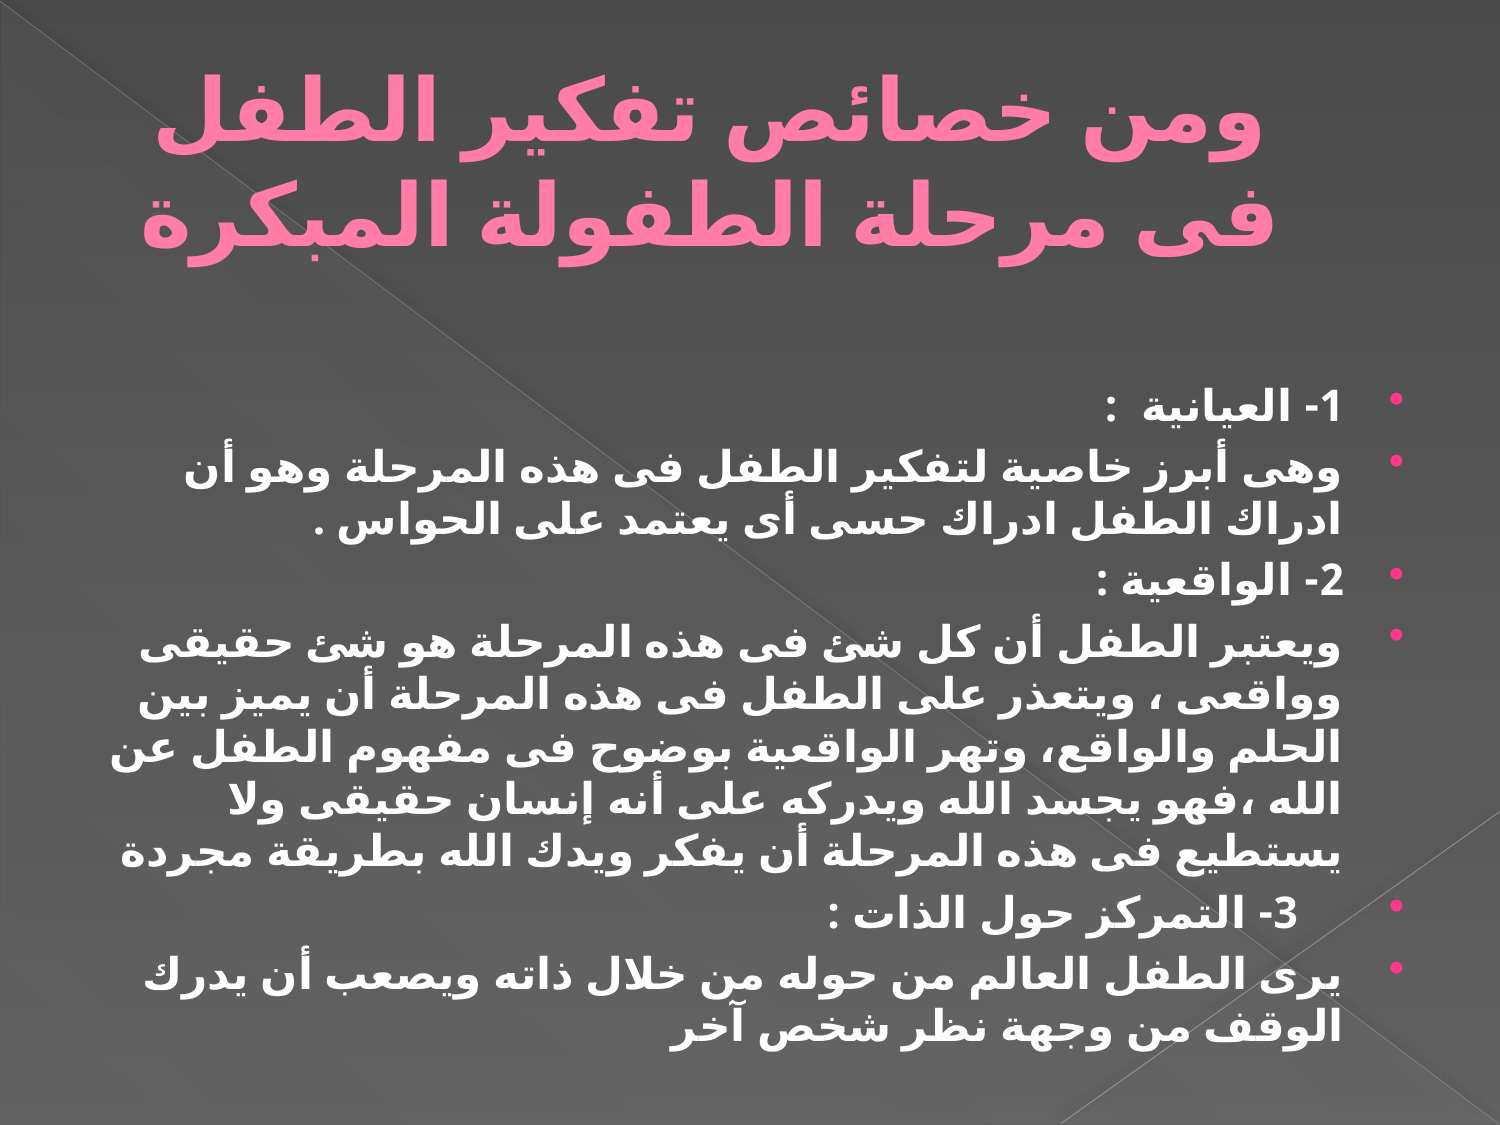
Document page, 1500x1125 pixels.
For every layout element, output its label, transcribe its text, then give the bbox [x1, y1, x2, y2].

list 1- العيانية : وهى أبرز خاصية لتفكير الطفل فى هذه المرحلة وهو أن ادراك الطفل ادراك حسى أى يعتمد على الحواس . 2- الواقعية : ويعتبر الطفل أن كل شئ فى هذه المرحلة هو شئ حقيقى وواقعى ، ويتعذر على الطفل فى هذه المرحلة أن يميز بين الحلم والواقع، وتهر الواقعية بوضوح فى مفهوم الطفل عن الله ،فهو يجسد الله ويدركه على أنه إنسان حقيقى ولا يستطيع فى هذه المرحلة أن يفكر ويدك الله بطريقة مجردة 3- التمركز حول الذات : يرى الطفل العالم من حوله من خلال ذاته ويصعب أن يدرك الوقف من وجهة نظر شخص آخر [75, 308, 1425, 1059]
title ومن خصائص تفكير الطفل فى مرحلة الطفولة المبكرة [75, 43, 1425, 274]
